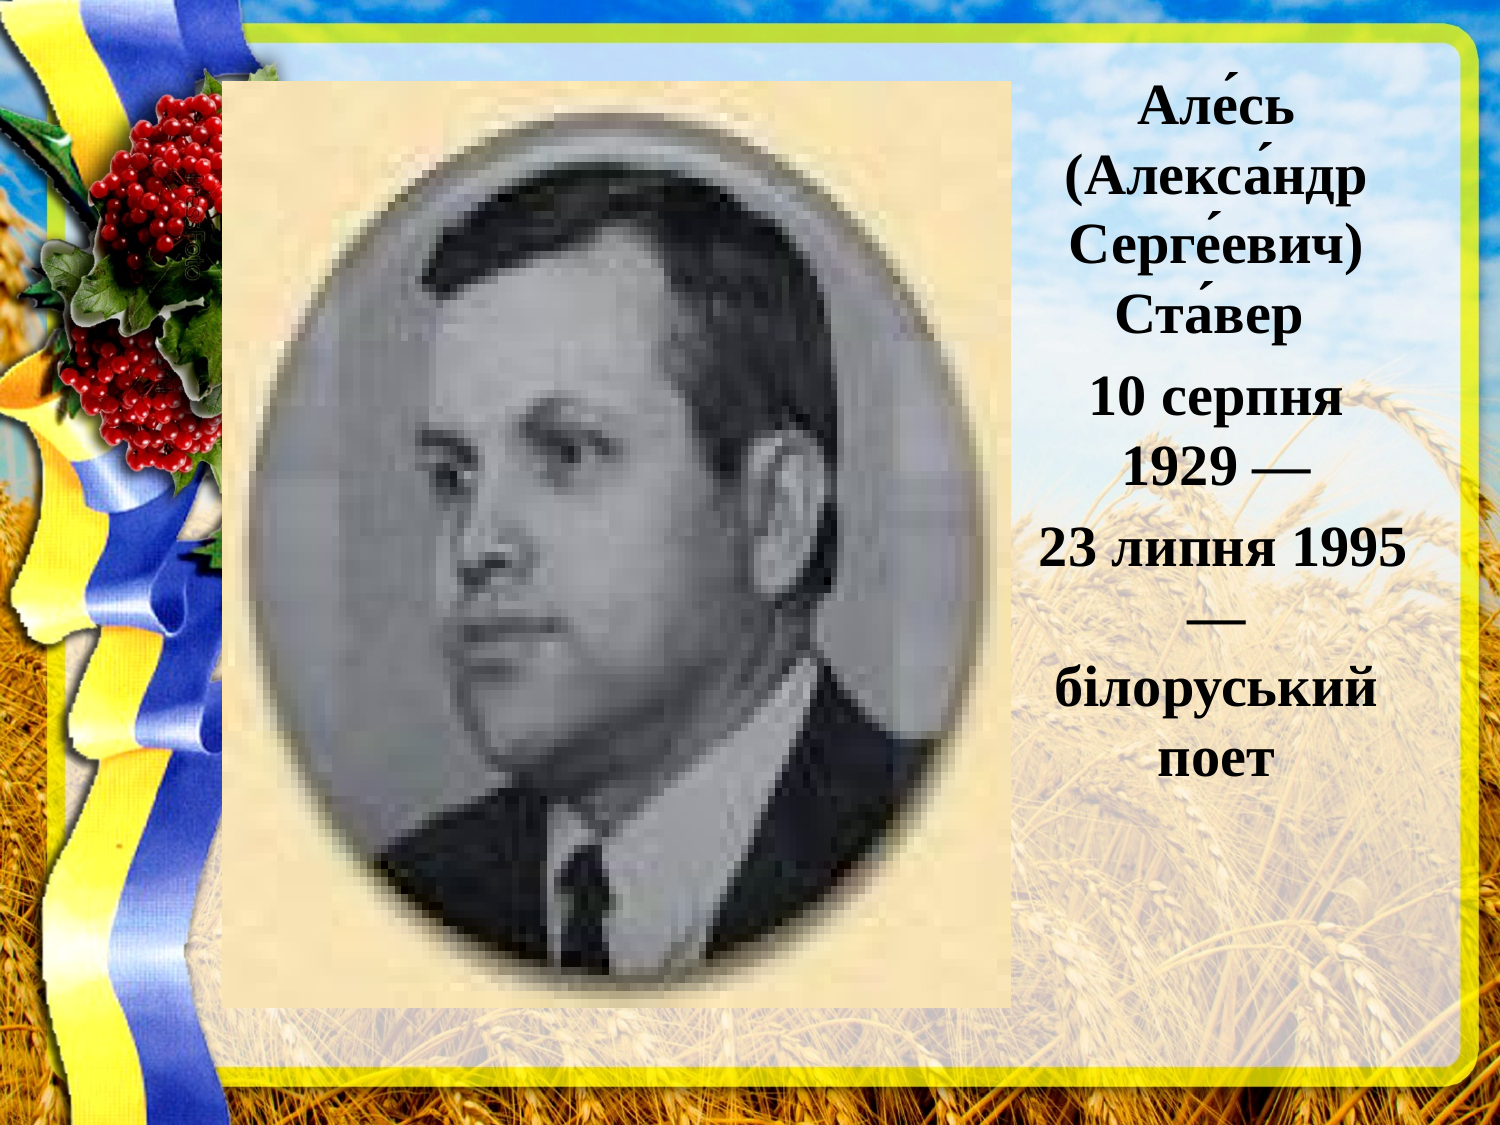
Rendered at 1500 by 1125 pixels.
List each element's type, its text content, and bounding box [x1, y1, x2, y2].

list Але́сь (Алекса́ндр Серге́евич) Ста́вер 10 серпня 1929 — 23 липня 1995 — білоруський поет [1007, 58, 1425, 1005]
picture [0, 0, 1500, 1125]
